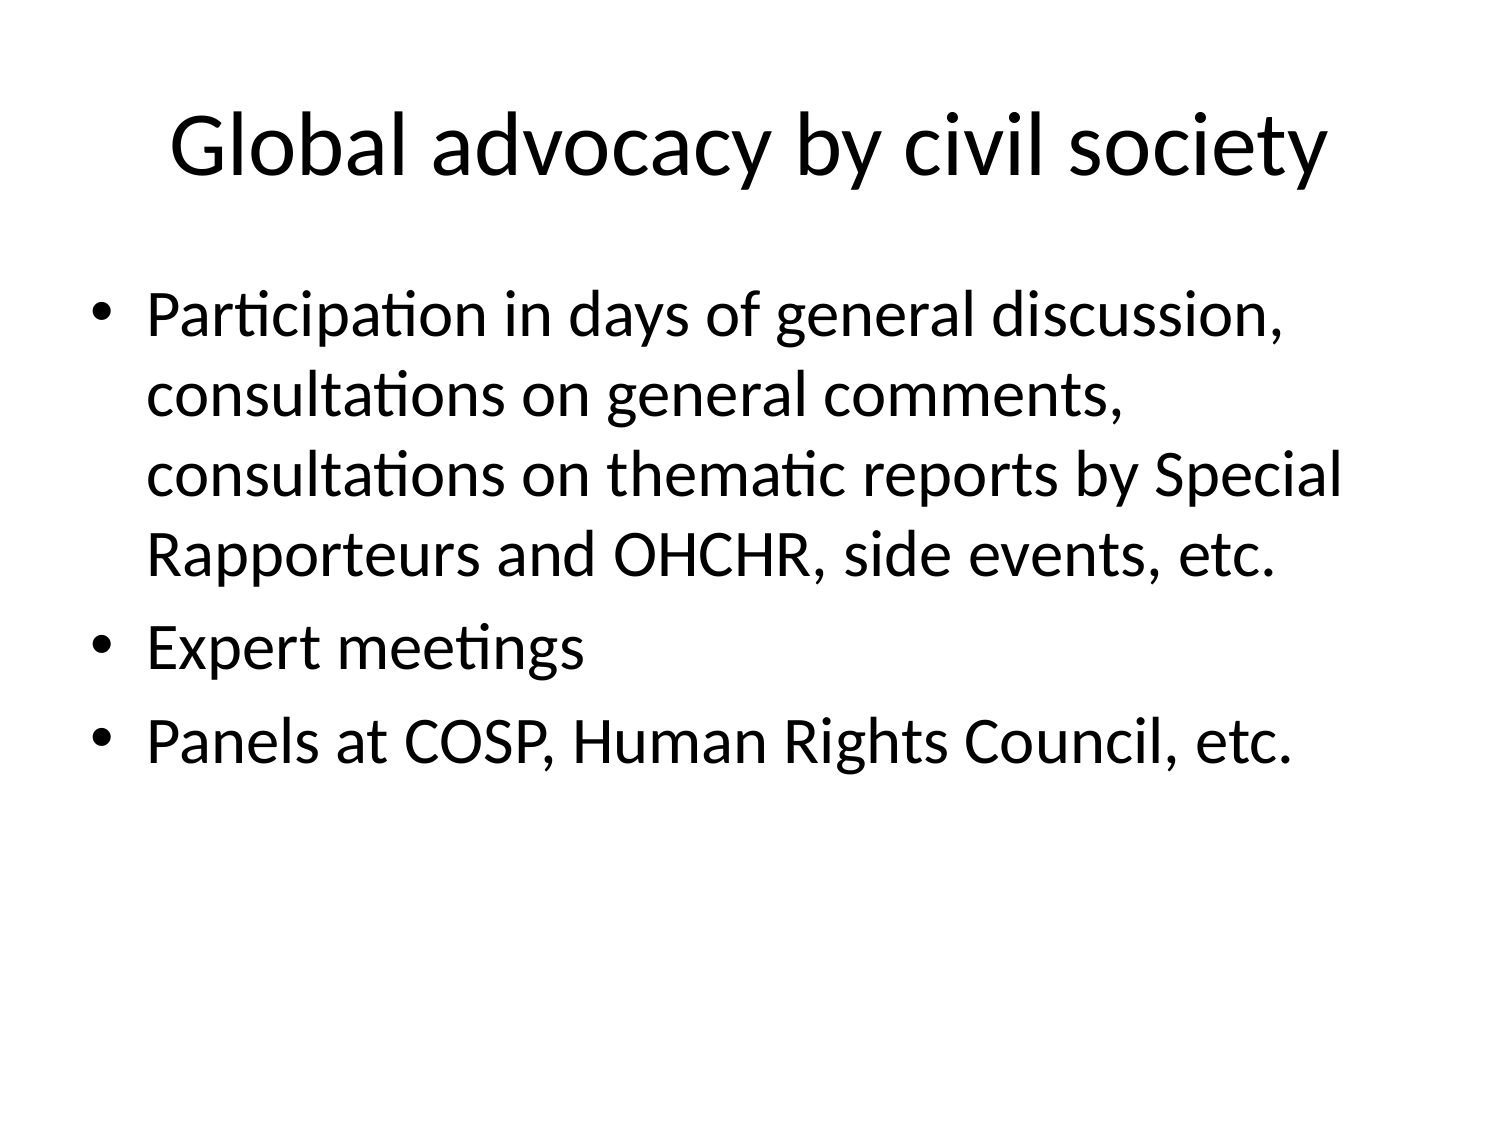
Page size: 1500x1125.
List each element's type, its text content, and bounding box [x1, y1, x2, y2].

title Global advocacy by civil society [75, 45, 1425, 233]
list Participation in days of general discussion, consultations on general comments, consultations on thematic reports by Special Rapporteurs and OHCHR, side events, etc. Expert meetings Panels at COSP, Human Rights Council, etc. [75, 262, 1425, 1005]
